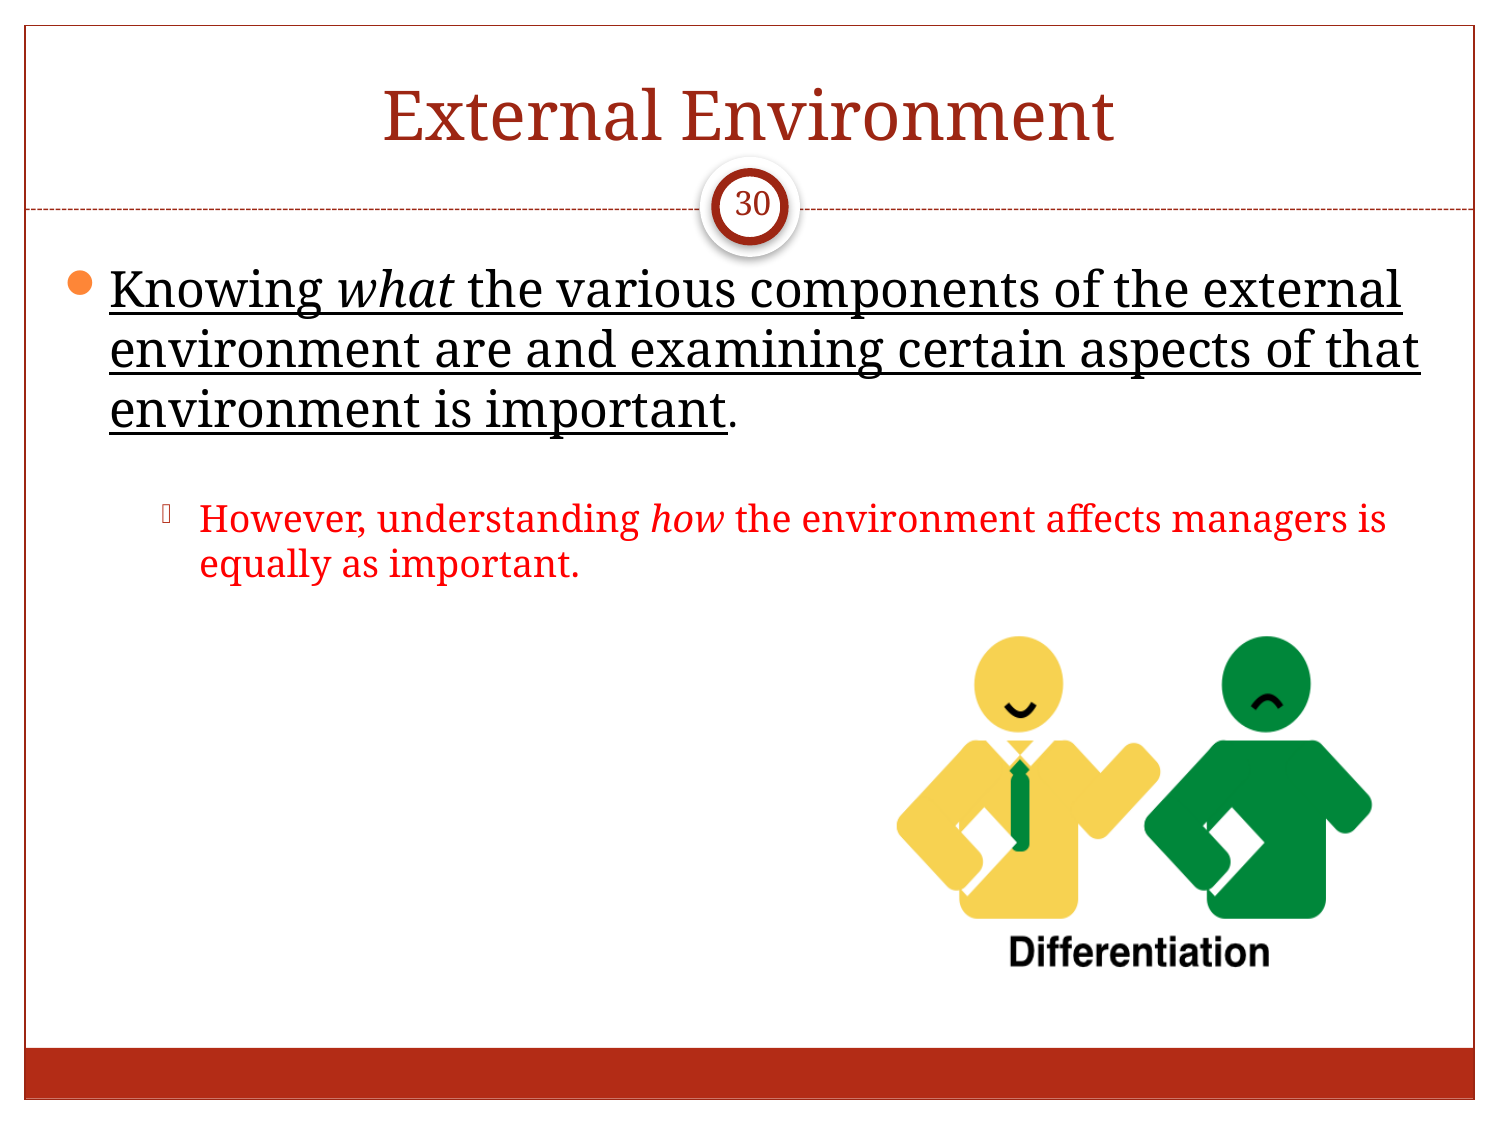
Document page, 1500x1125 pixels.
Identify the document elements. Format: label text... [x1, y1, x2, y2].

title External Environment [49, 37, 1450, 162]
list Knowing what the various components of the external environment are and examining certain aspects of that environment is important. However, understanding how the environment affects managers is equally as important. [49, 250, 1445, 1001]
slide_number 30 [715, 168, 791, 241]
picture [874, 587, 1411, 1013]
